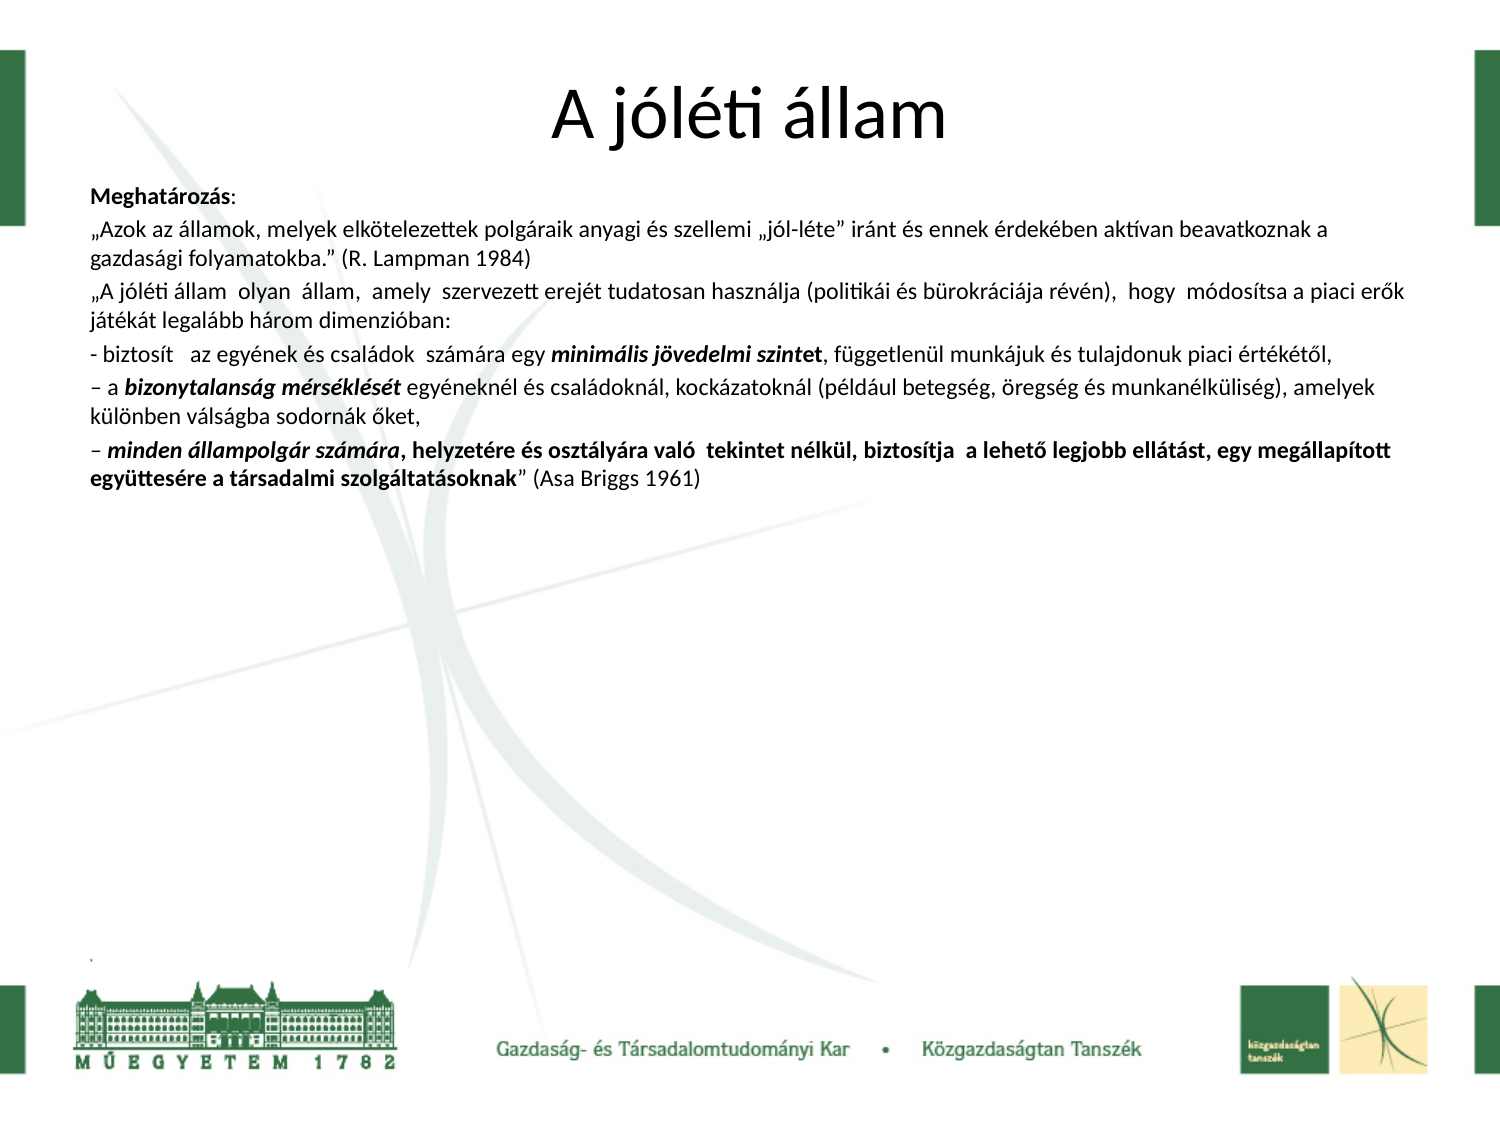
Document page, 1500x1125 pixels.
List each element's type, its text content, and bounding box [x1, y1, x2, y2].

title A jóléti állam [74, 44, 1426, 172]
picture [0, 0, 1500, 1125]
list Meghatározás: „Azok az államok, melyek elkötelezettek polgáraik anyagi és szellemi „jól-léte” iránt és ennek érdekében aktívan beavatkoznak a gazdasági folyamatokba.” (R. Lampman 1984) „A jóléti állam olyan állam, amely szervezett erejét tudatosan használja (politikái és bürokráciája révén), hogy módosítsa a piaci erők játékát legalább három dimenzióban: - biztosít az egyének és családok számára egy minimális jövedelmi szintet, függetlenül munkájuk és tulajdonuk piaci értékétől, – a bizonytalanság mérséklését egyéneknél és családoknál, kockázatoknál (például betegség, öregség és munkanélküliség), amelyek különben válságba sodornák őket, – minden állampolgár számára, helyzetére és osztályára való tekintet nélkül, biztosítja a lehető legjobb ellátást, egy megállapított együttesére a társadalmi szolgáltatásoknak” (Asa Briggs 1961) 9 [74, 172, 1426, 1006]
